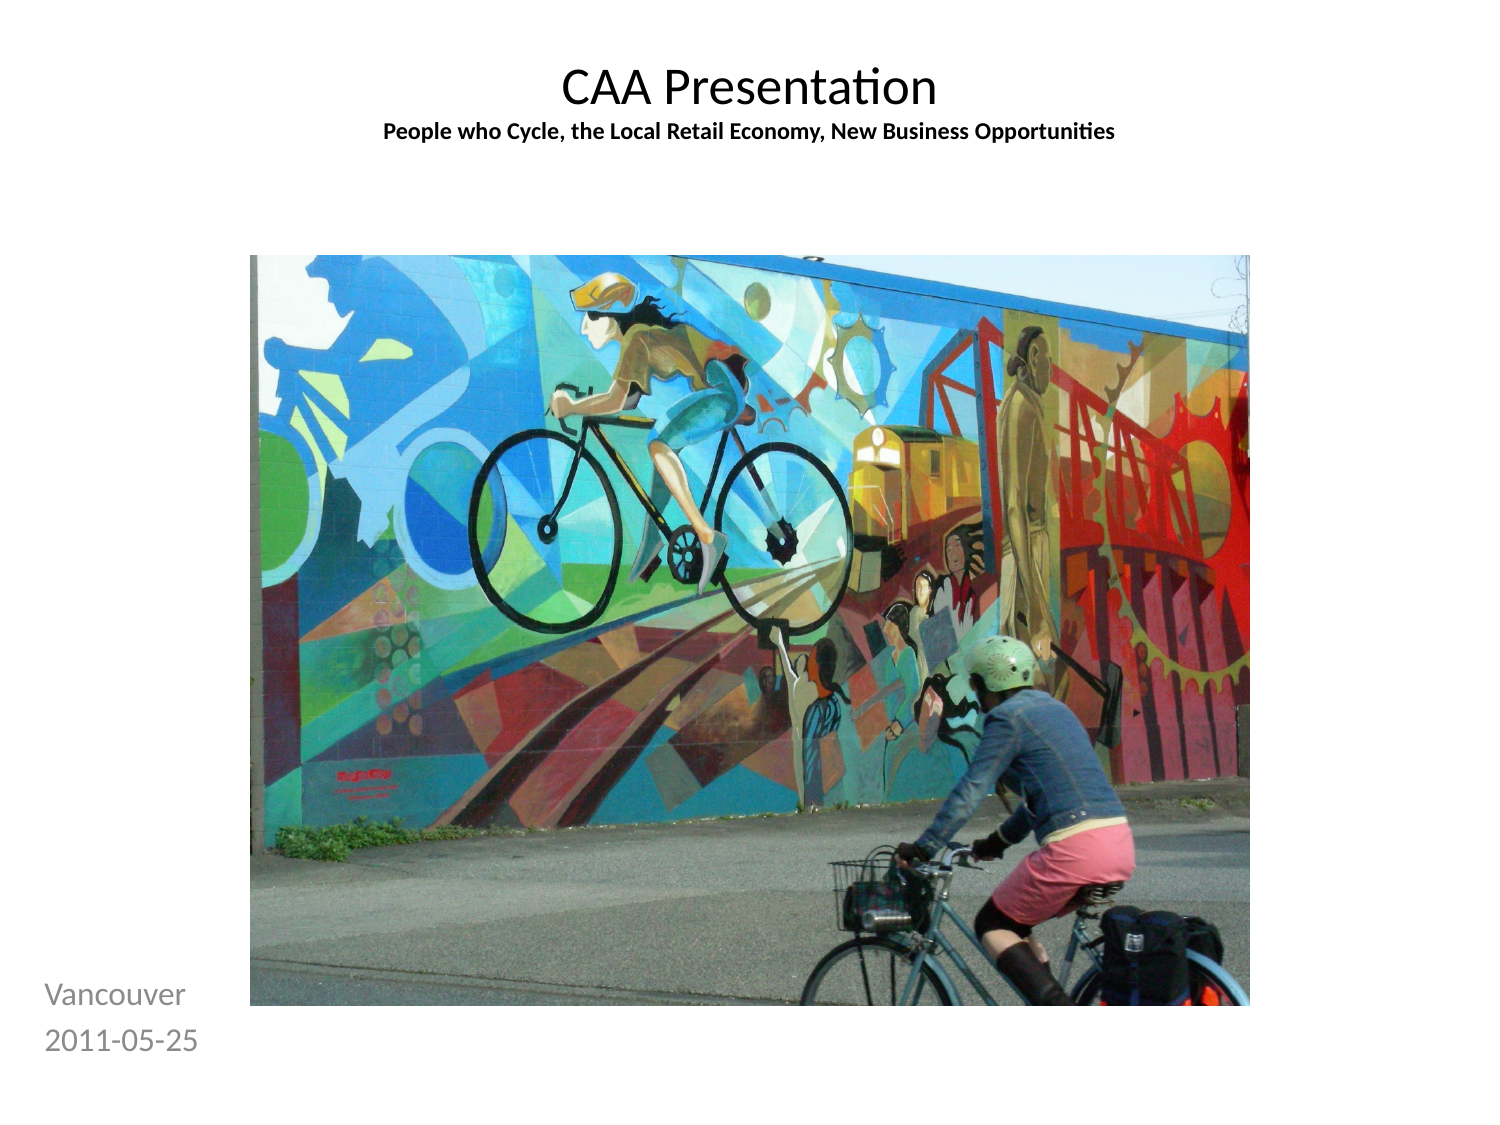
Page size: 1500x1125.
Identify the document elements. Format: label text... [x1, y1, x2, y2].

subtitle Meeting Agenda Vancouver 2011-05-25 [29, 278, 1447, 1071]
title CAA Presentation People who Cycle, the Local Retail Economy, New Business Opportunities [112, 42, 1388, 244]
picture [249, 255, 1251, 1006]
